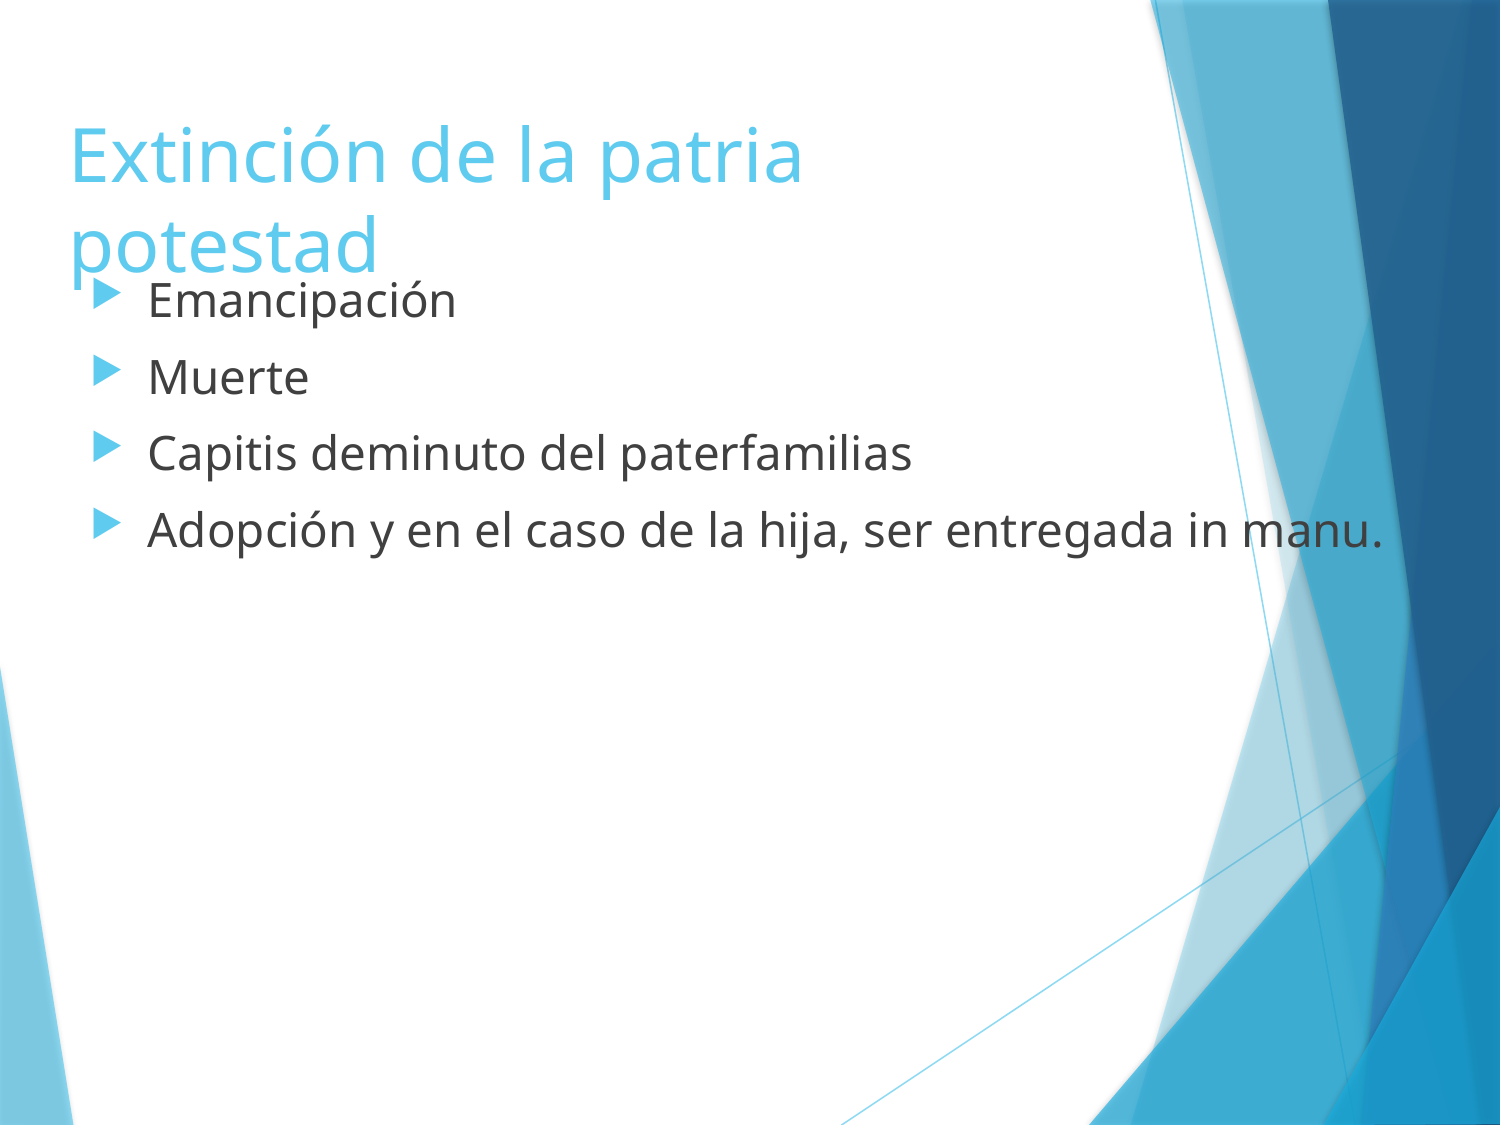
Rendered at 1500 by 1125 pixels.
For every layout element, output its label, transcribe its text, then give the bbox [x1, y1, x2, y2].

title Extinción de la patria potestad [53, 99, 1142, 214]
list Emancipación Muerte Capitis deminuto del paterfamilias Adopción y en el caso de la hija, ser entregada in manu. [75, 262, 1425, 610]
